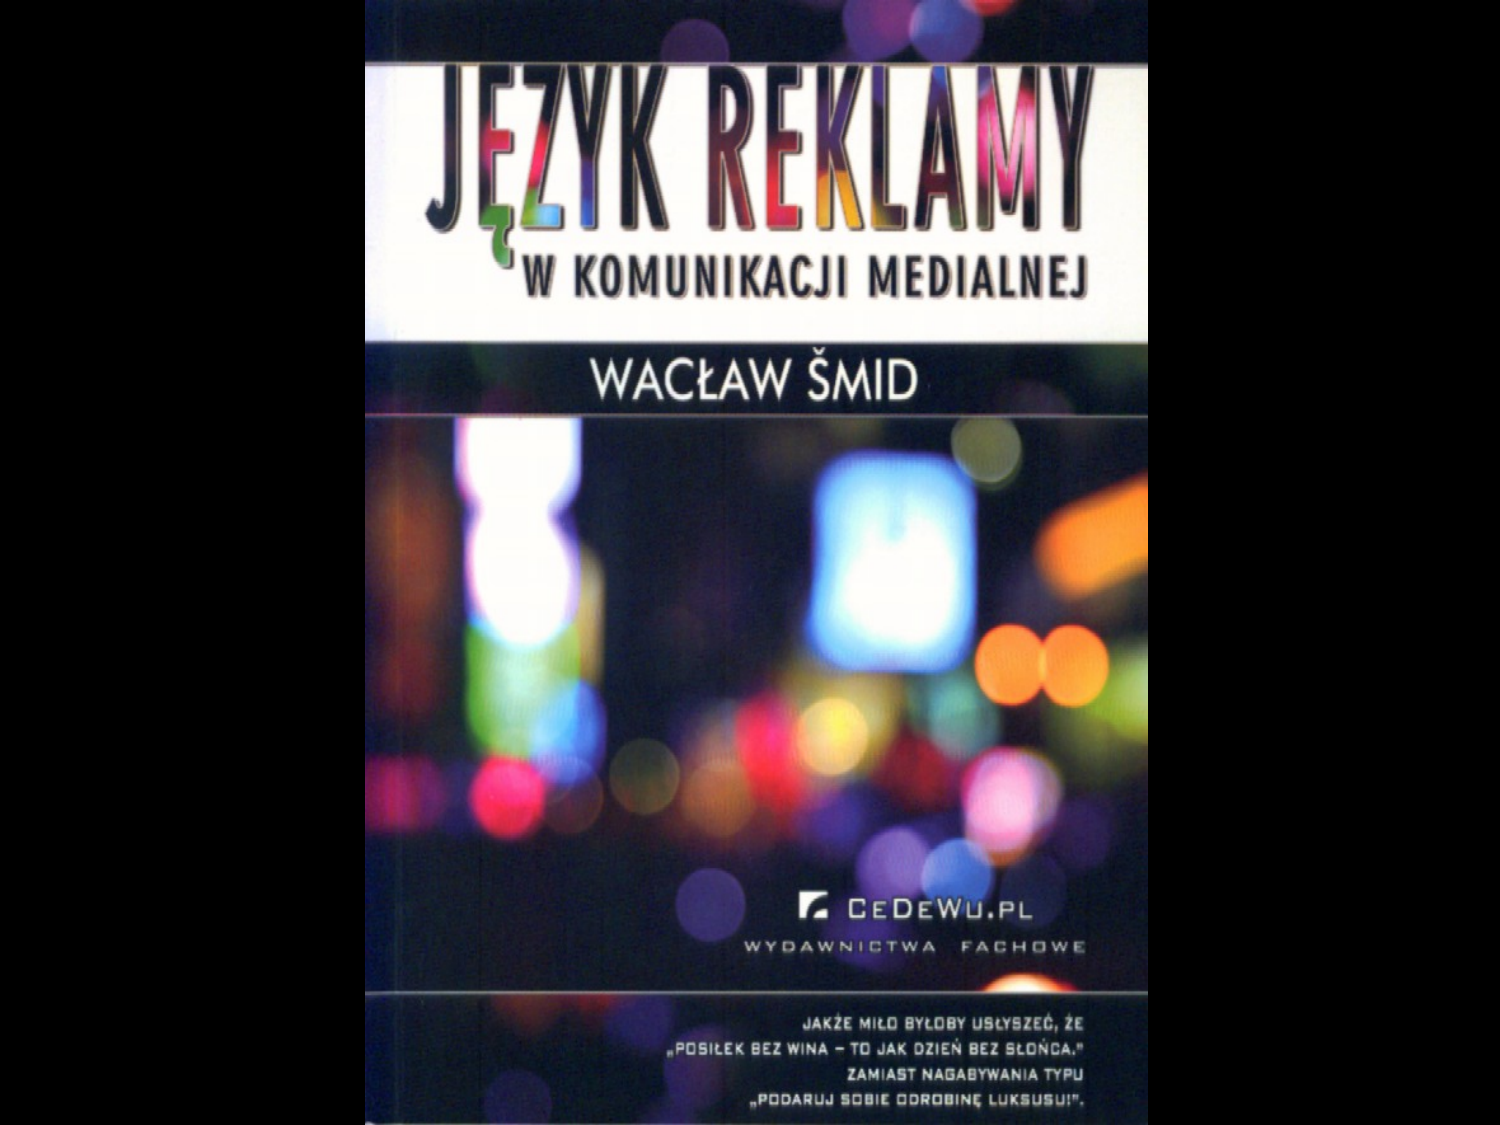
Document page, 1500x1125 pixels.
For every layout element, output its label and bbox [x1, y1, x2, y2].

picture [365, 0, 1148, 1125]
